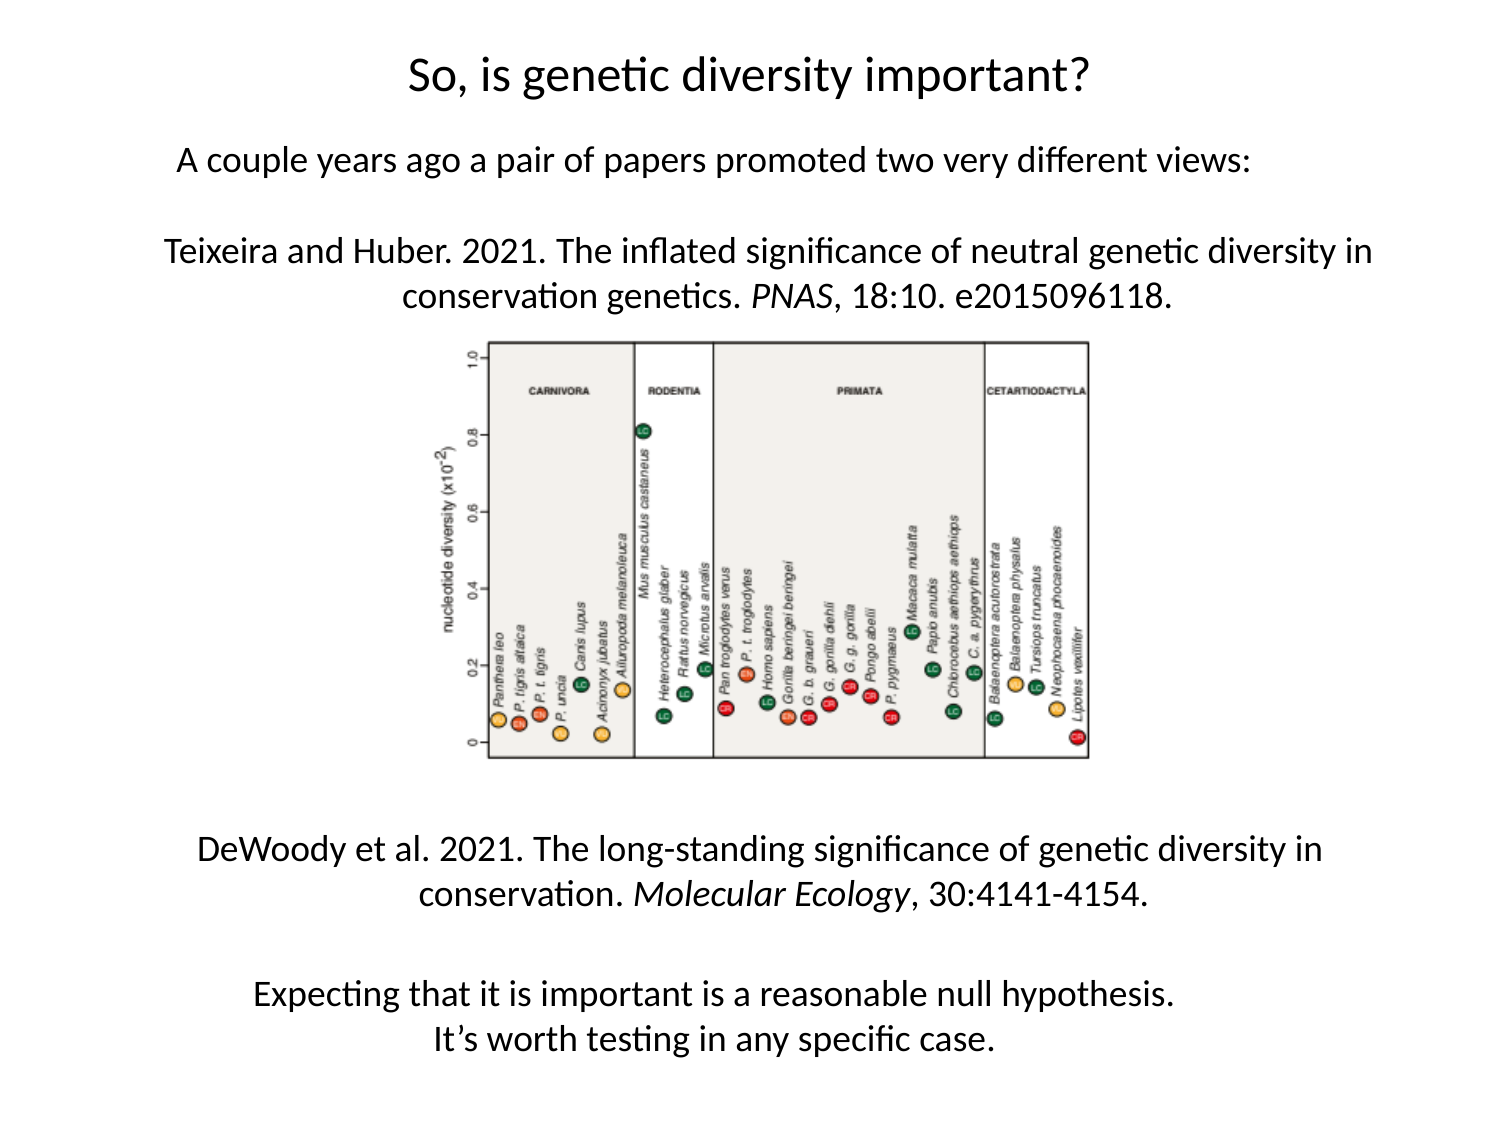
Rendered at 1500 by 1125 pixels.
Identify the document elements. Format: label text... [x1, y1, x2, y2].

text_box DeWoody et al. 2021. The long-standing significance of genetic diversity in conservation. Molecular Ecology, 30:4141-4154. [67, 816, 1417, 922]
text_box So, is genetic diversity important? [393, 33, 1107, 109]
text_box A couple years ago a pair of papers promoted two very different views: [161, 127, 1268, 188]
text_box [75, 218, 1425, 764]
text_box Expecting that it is important is a reasonable null hypothesis. It’s worth testing in any specific case. [238, 961, 1192, 1066]
